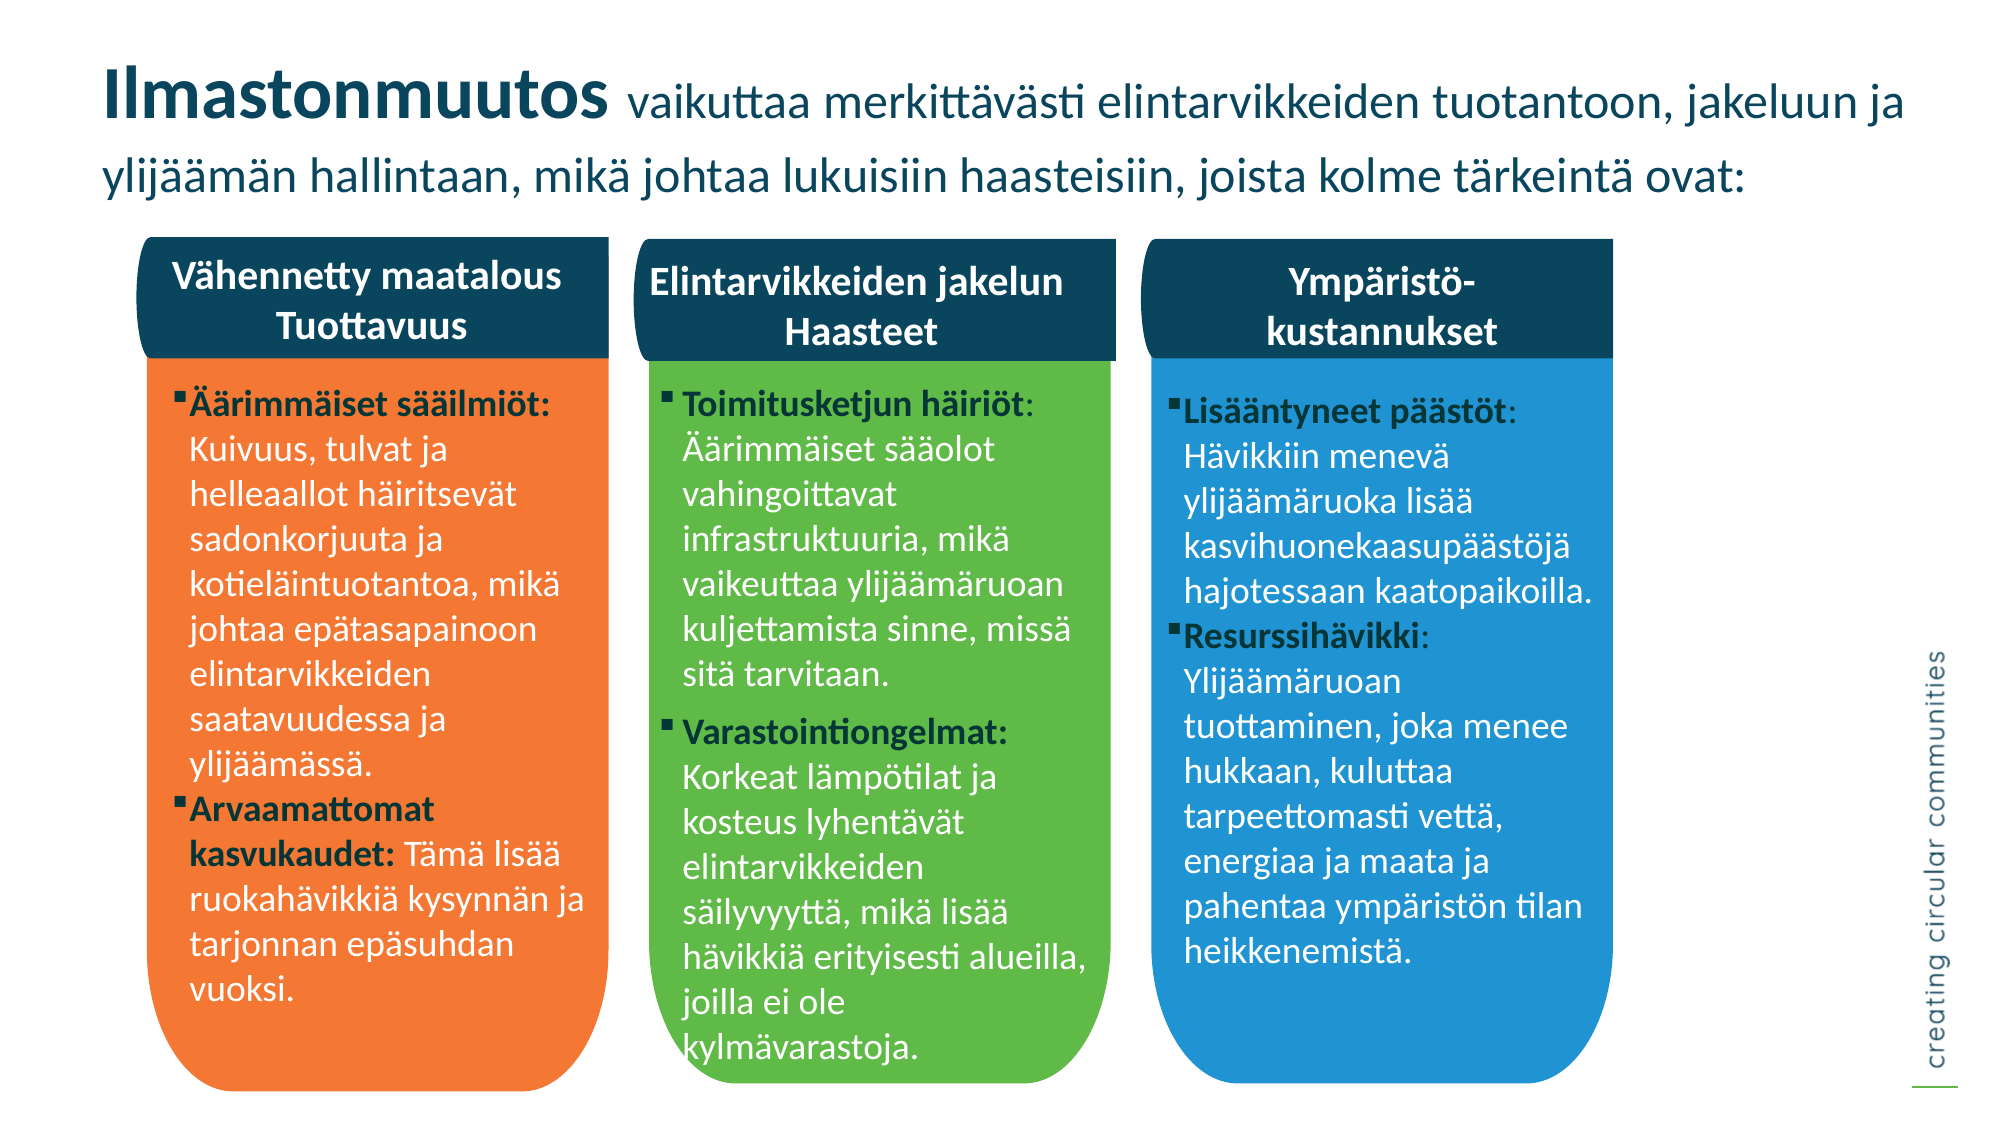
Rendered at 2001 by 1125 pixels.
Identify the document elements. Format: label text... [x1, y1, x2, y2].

text_box Ympäristö-kustannukset [1204, 246, 1560, 361]
text_box [641, 238, 1116, 361]
text_box [146, 357, 609, 1014]
text_box [146, 237, 609, 359]
text_box Elintarvikkeiden jakelun Haasteet [630, 246, 1093, 361]
text_box [157, 1017, 599, 1092]
text_box [1151, 357, 1613, 378]
text_box [706, 1075, 1054, 1084]
text_box Äärimmäiset sääilmiöt: Kuivuus, tulvat ja helleaallot häiritsevät sadonkorjuuta ja kotieläintuotantoa, mikä johtaa epätasapainoon elintarvikkeiden saatavuudessa ja ylijäämässä. Arvaamattomat kasvukaudet: Tämä lisää ruokahävikkiä kysynnän ja tarjonnan epäsuhdan vuoksi. [156, 371, 611, 1017]
text_box Lisääntyneet päästöt: Hävikkiin menevä ylijäämäruoka lisää kasvihuonekaasupäästöjä hajotessaan kaatopaikoilla. Resurssihävikki: Ylijäämäruoan tuottaminen, joka menee hukkaan, kuluttaa tarpeettomasti vettä, energiaa ja maata ja pahentaa ympäristön tilan heikkenemistä. [1151, 378, 1614, 979]
picture [1919, 637, 1955, 1075]
text_box Vähennetty maatalous Tuottavuus [145, 240, 599, 356]
text_box [136, 241, 145, 354]
text_box Toimitusketjun häiriöt: Äärimmäiset sääolot vahingoittavat infrastruktuuria, mikä vaikeuttaa ylijäämäruoan kuljettamista sinne, missä sitä tarvitaan. Varastointiongelmat: Korkeat lämpötilat ja kosteus lyhentävät elintarvikkeiden säilyvyyttä, mikä lisää hävikkiä erityisesti alueilla, joilla ei ole kylmävarastoja. [643, 371, 1106, 1075]
text_box [649, 361, 1111, 988]
text_box [1140, 238, 1614, 359]
text_box Ilmastonmuutos vaikuttaa merkittävästi elintarvikkeiden tuotantoon, jakeluun ja ylijäämän hallintaan, mikä johtaa lukuisiin haasteisiin, joista kolme tärkeintä ovat: [12, 22, 1988, 210]
text_box [1154, 979, 1611, 1084]
